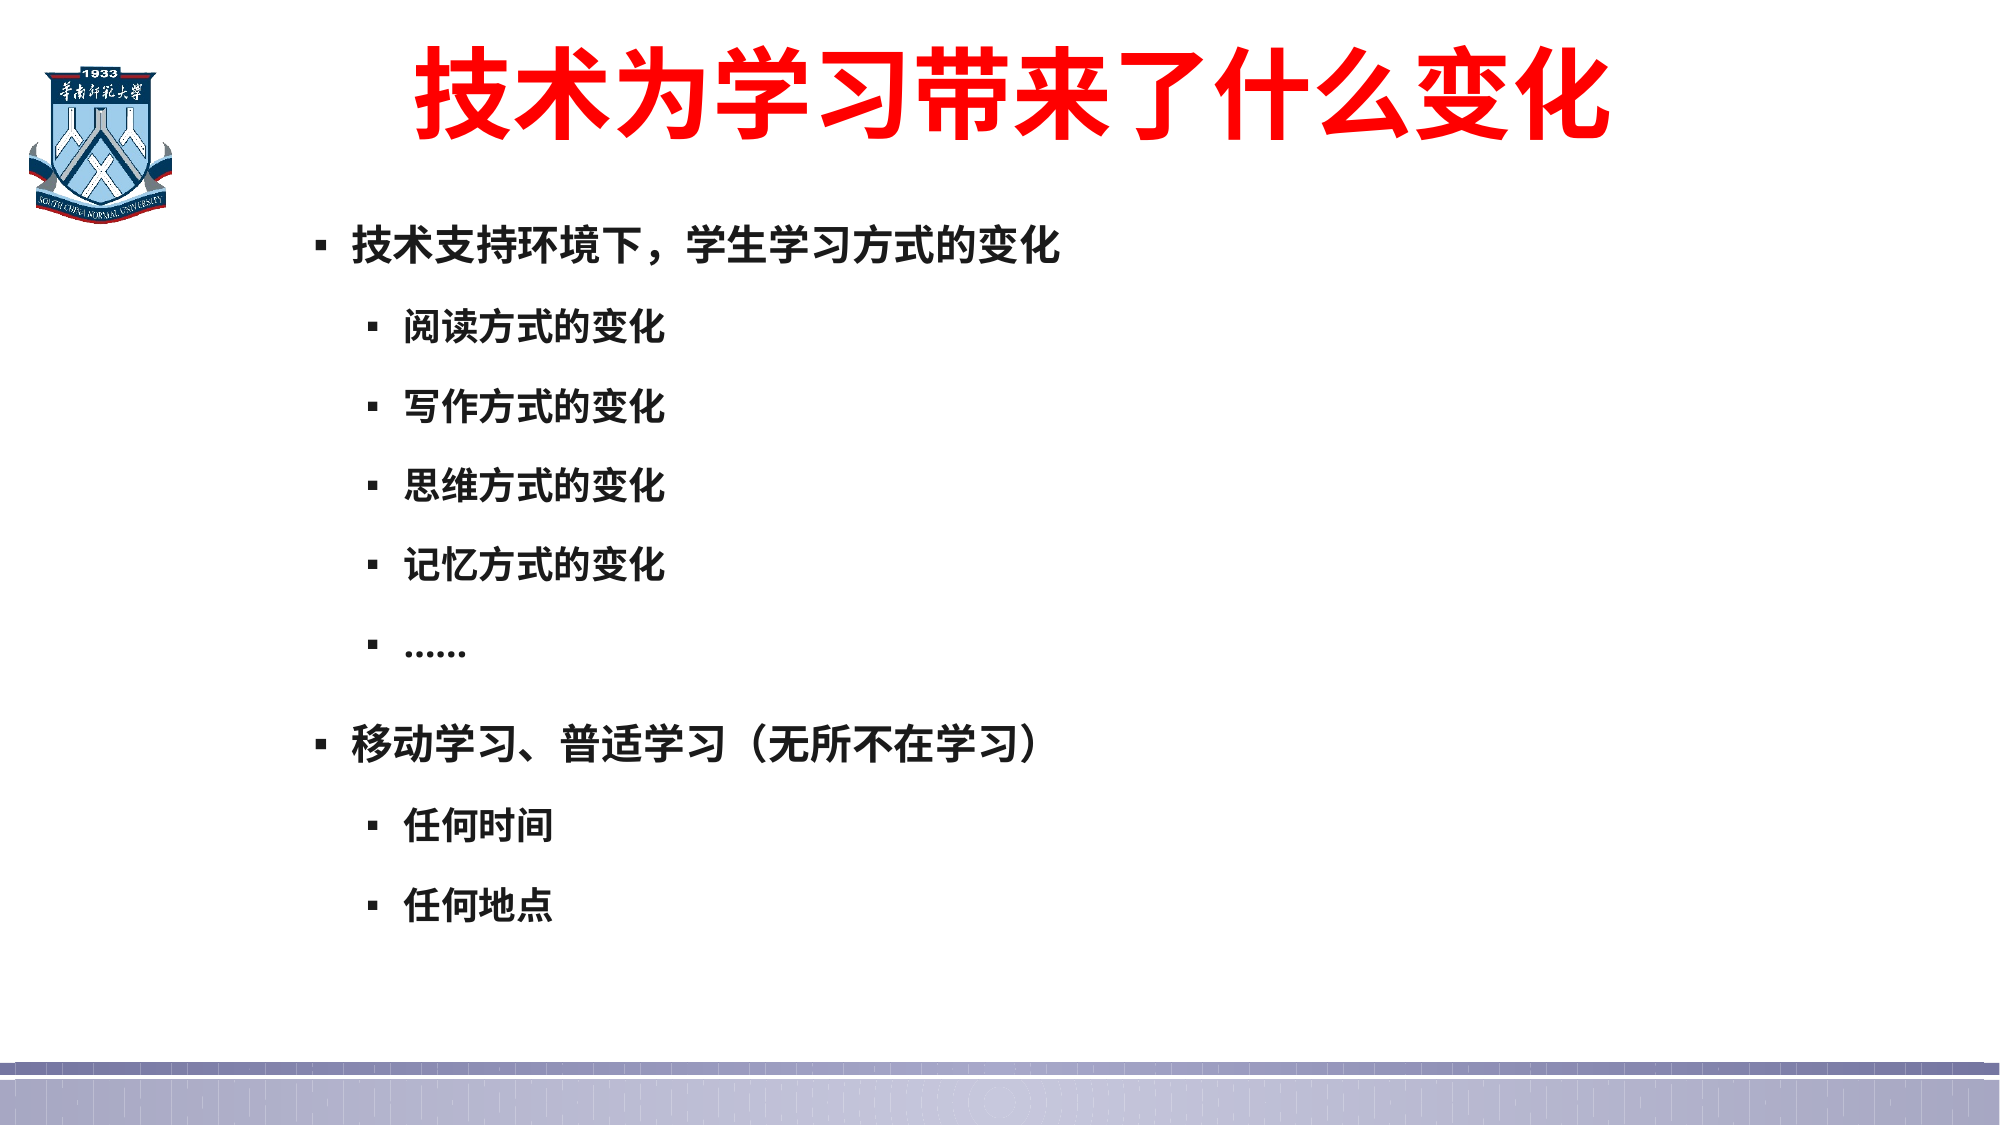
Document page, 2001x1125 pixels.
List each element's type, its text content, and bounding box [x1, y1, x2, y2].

picture [23, 66, 178, 225]
list 技术支持环境下，学生学习方式的变化 阅读方式的变化 写作方式的变化 思维方式的变化 记忆方式的变化 …… 移动学习、普适学习（无所不在学习） 任何时间 任何地点 [291, 196, 1697, 1071]
title 技术为学习带来了什么变化 [397, 7, 1733, 161]
